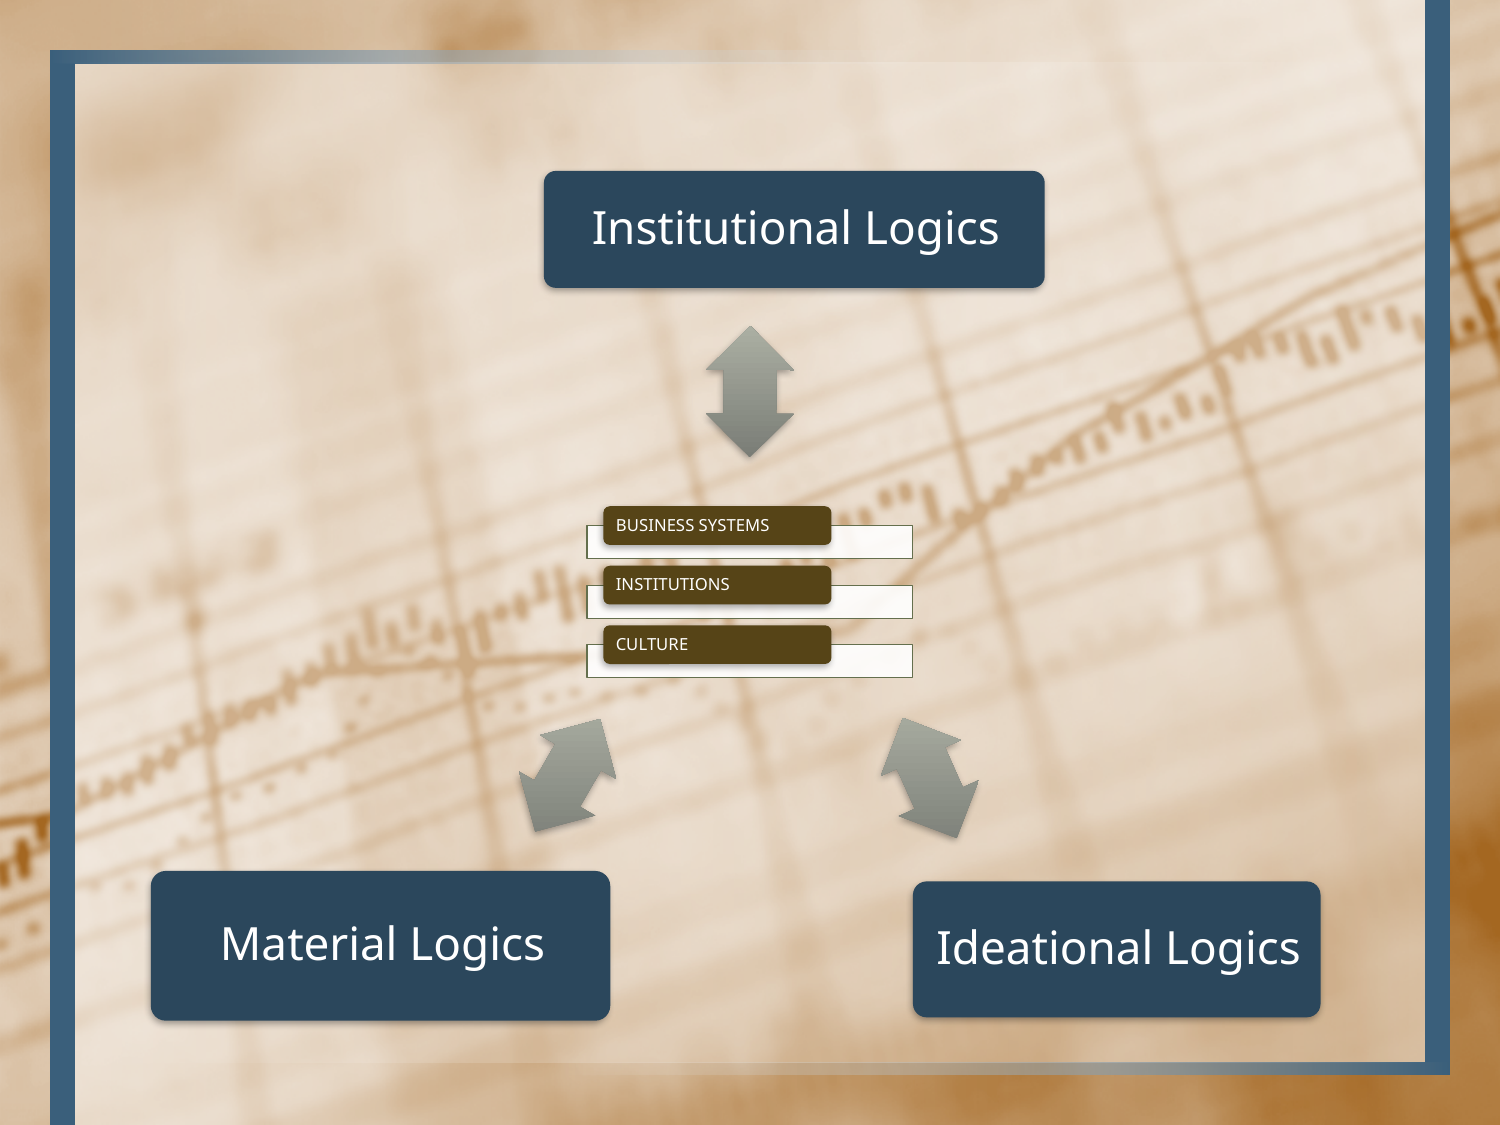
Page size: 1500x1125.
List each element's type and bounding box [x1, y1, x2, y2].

text_box [106, 0, 1436, 1125]
text_box [586, 503, 913, 681]
